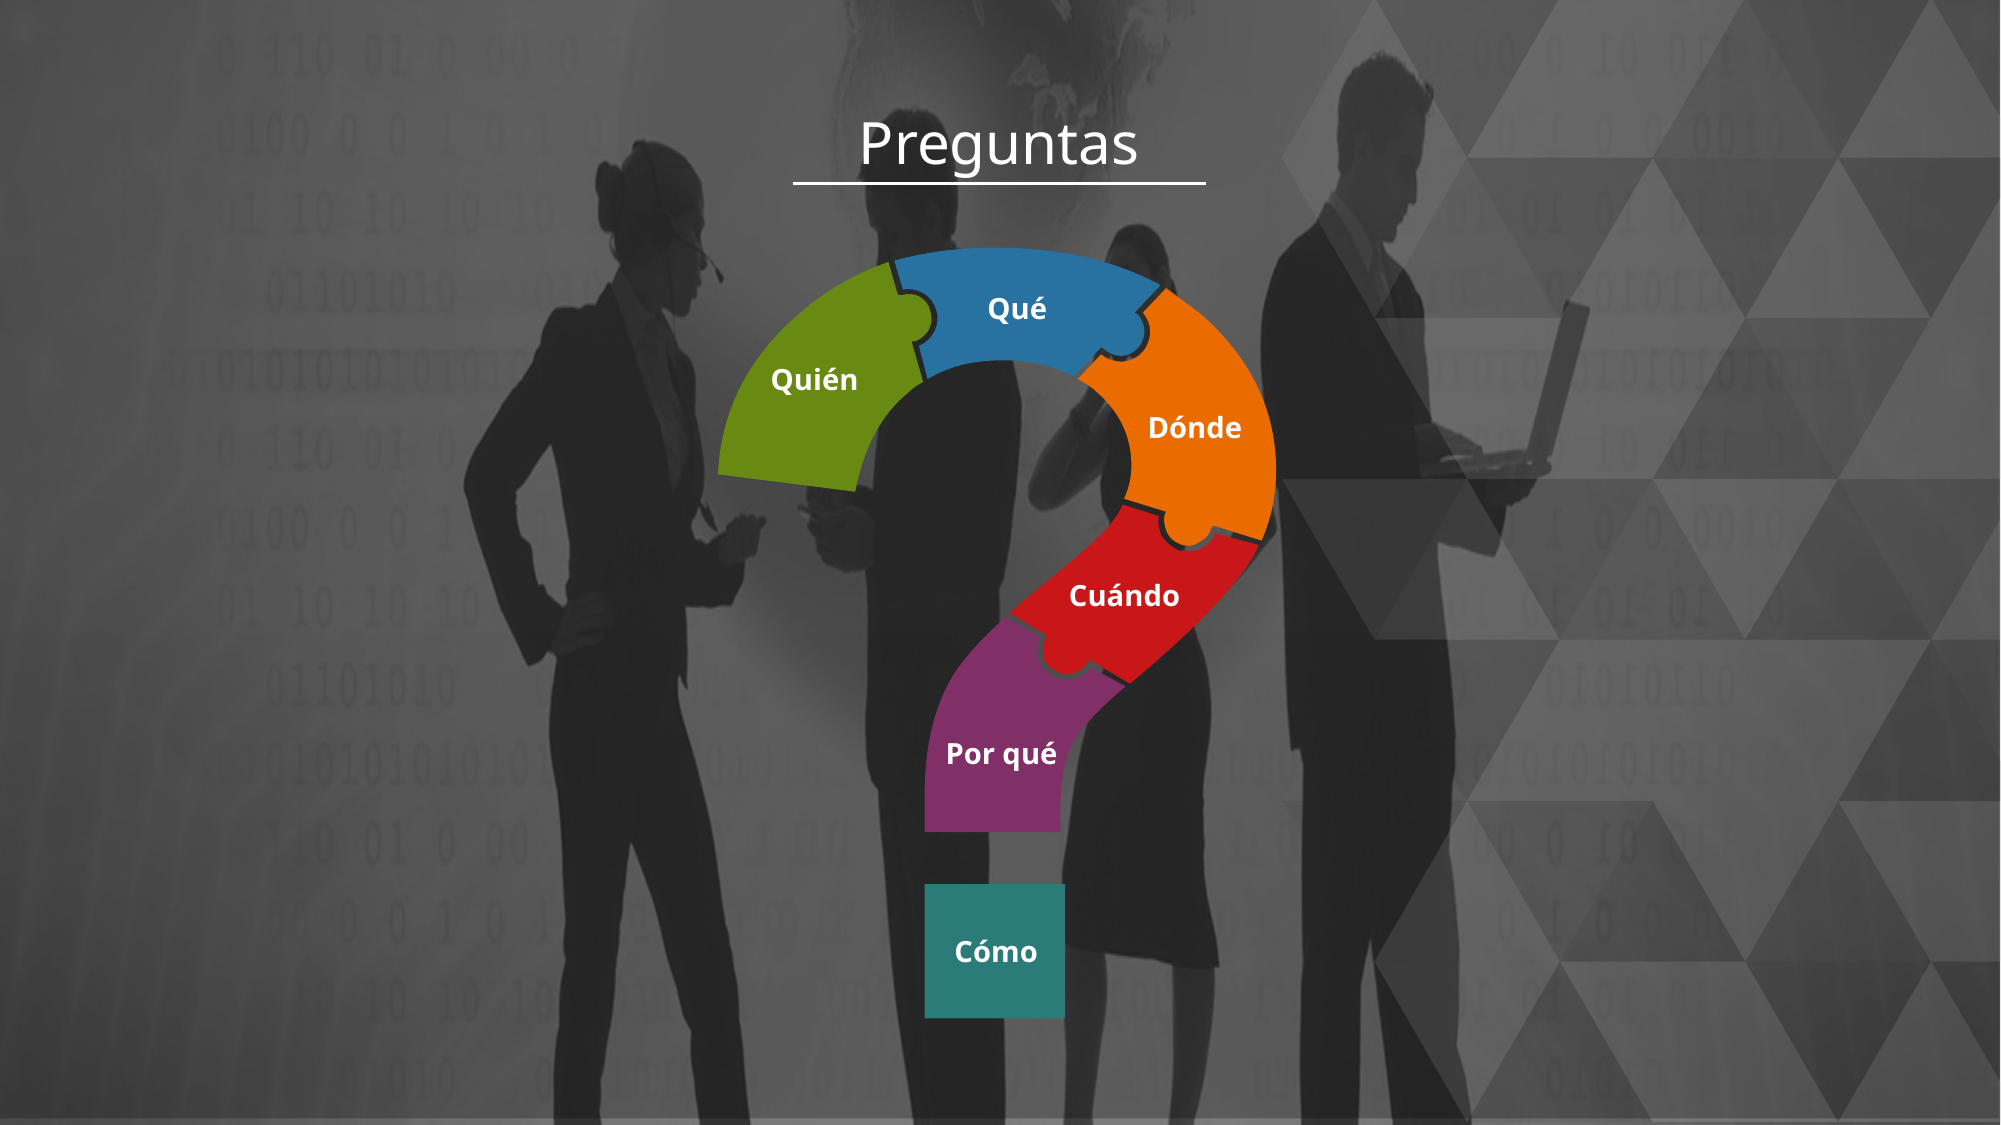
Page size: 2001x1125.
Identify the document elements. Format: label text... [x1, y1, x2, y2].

text_box [1009, 504, 1259, 684]
text_box Qué [972, 283, 1062, 333]
text_box Quién [755, 353, 874, 404]
picture [0, 1119, 2001, 1125]
text_box [0, 0, 2000, 1119]
text_box [894, 247, 1161, 380]
text_box Cómo [939, 925, 1053, 976]
text_box [932, 617, 1126, 743]
text_box [924, 736, 1063, 833]
text_box Por qué [930, 727, 1073, 778]
text_box [1077, 288, 1277, 546]
text_box Preguntas [844, 98, 1155, 182]
text_box [924, 884, 1066, 1019]
text_box [717, 262, 932, 492]
text_box Cuándo [1053, 570, 1195, 620]
text_box Dónde [1132, 401, 1257, 452]
